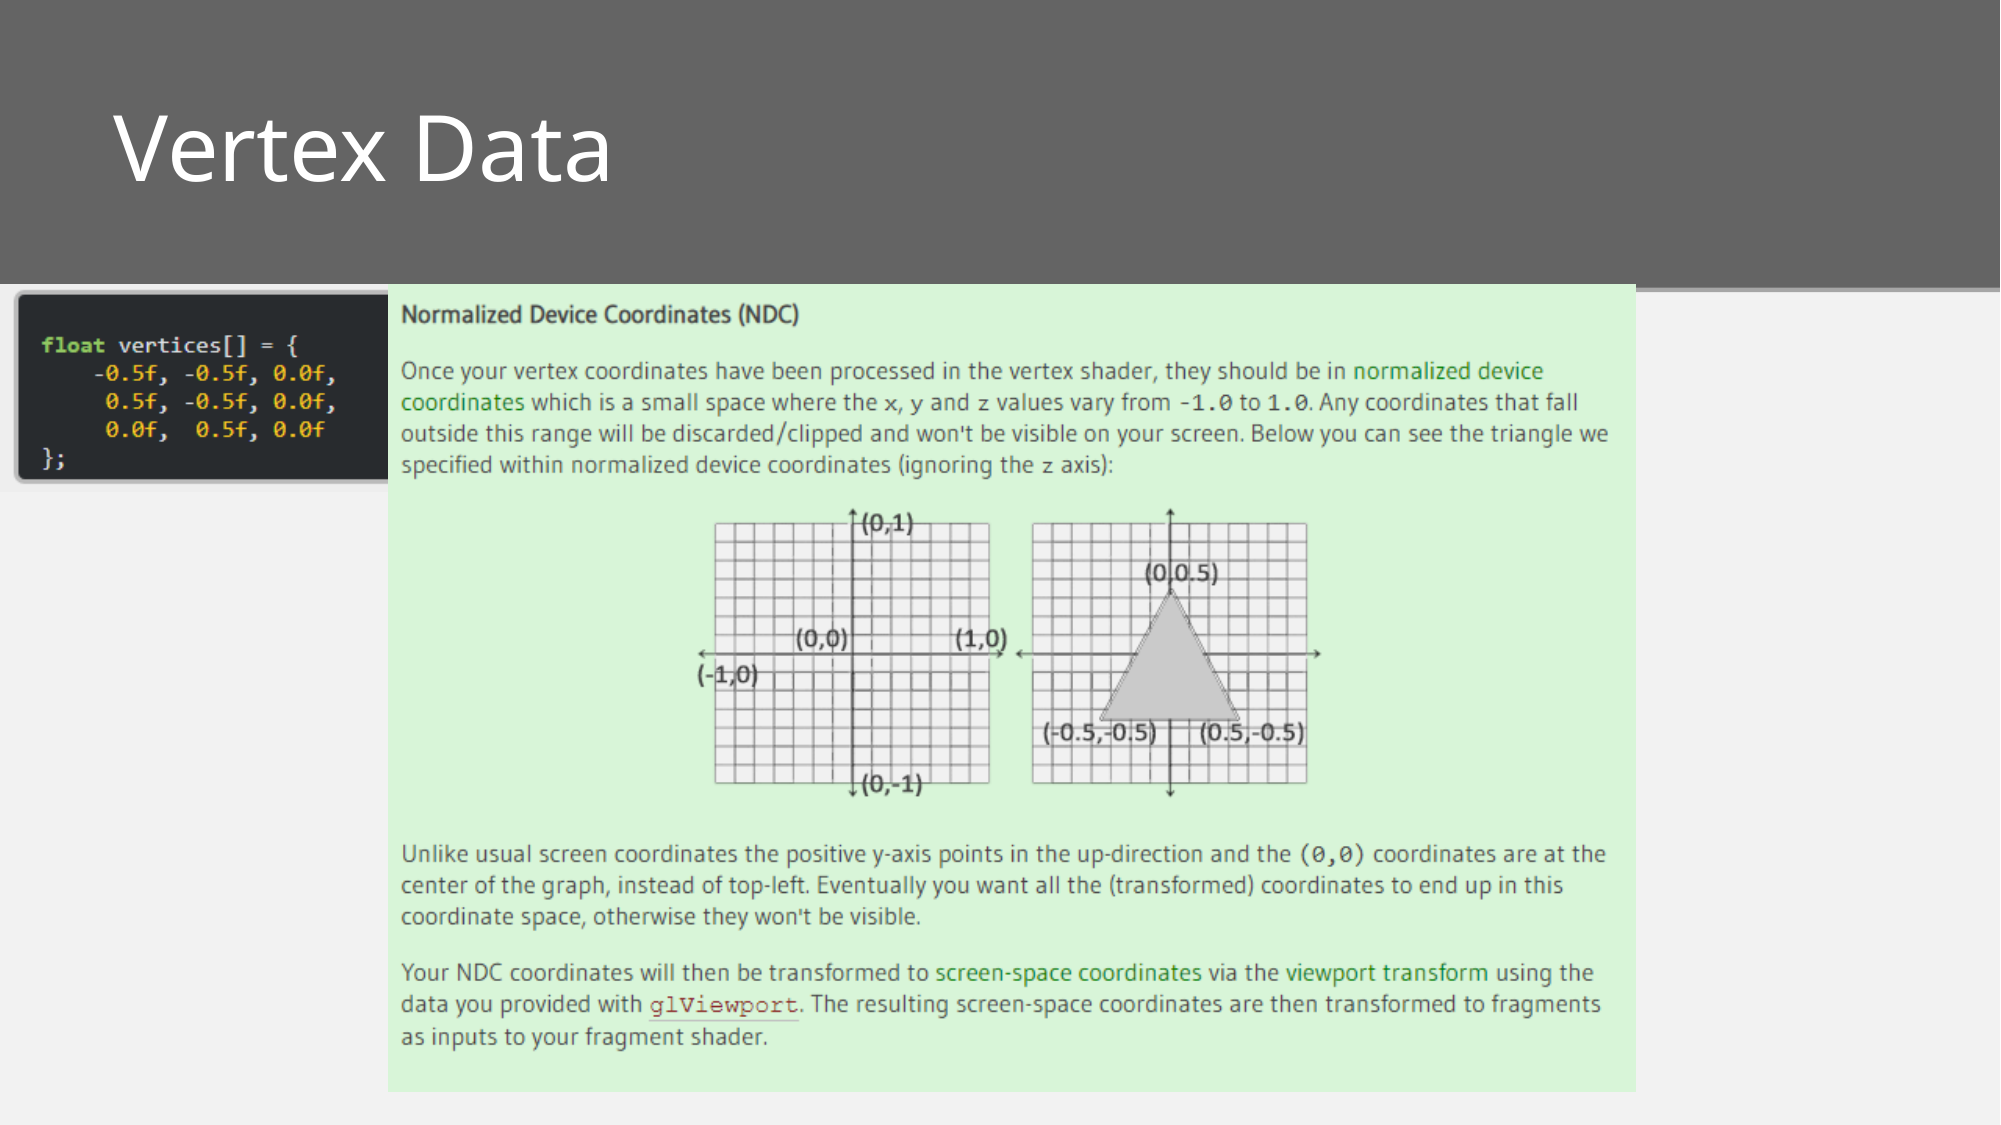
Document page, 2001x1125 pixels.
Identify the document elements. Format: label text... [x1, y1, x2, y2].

picture [0, 284, 1636, 1093]
title Vertex Data [98, 43, 1902, 261]
